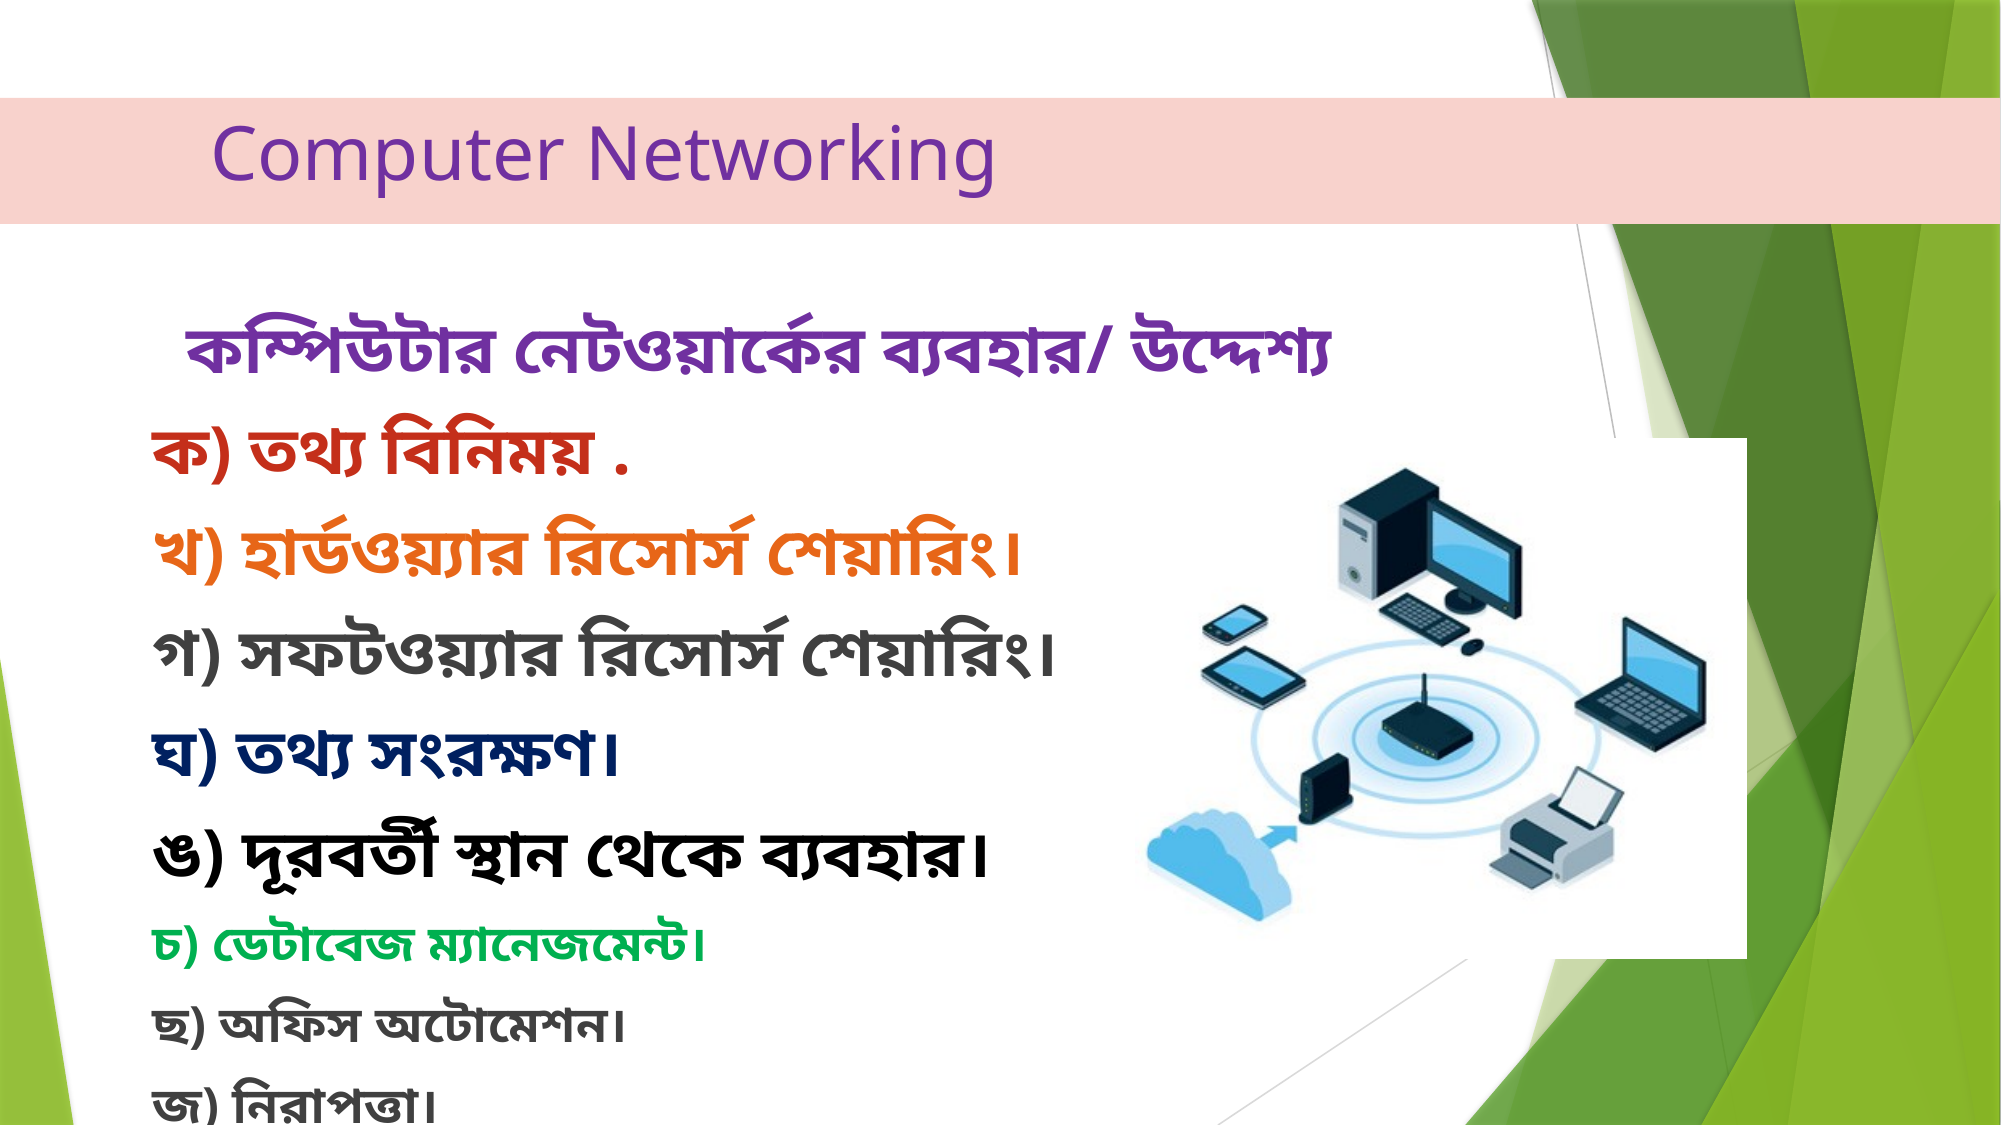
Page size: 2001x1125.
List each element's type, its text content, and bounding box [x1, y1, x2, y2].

picture [1135, 437, 1748, 960]
title Computer Networking [0, 97, 2000, 224]
list কম্পিউটার নেটওয়ার্কের ব্যবহার/ উদ্দেশ্য ক) তথ্য বিনিময় . খ) হার্ডওয়্যার রিসোর্স শেয়ারিং। গ) সফটওয়্যার রিসোর্স শেয়ারিং। ঘ) তথ্য সংরক্ষণ। ঙ) দূরবর্তী স্থান থেকে ব্যবহার। চ) ডেটাবেজ ম্যানেজমেন্ট। ছ) অফিস অটোমেশন। জ) নিরাপত্তা। [137, 299, 1863, 1125]
